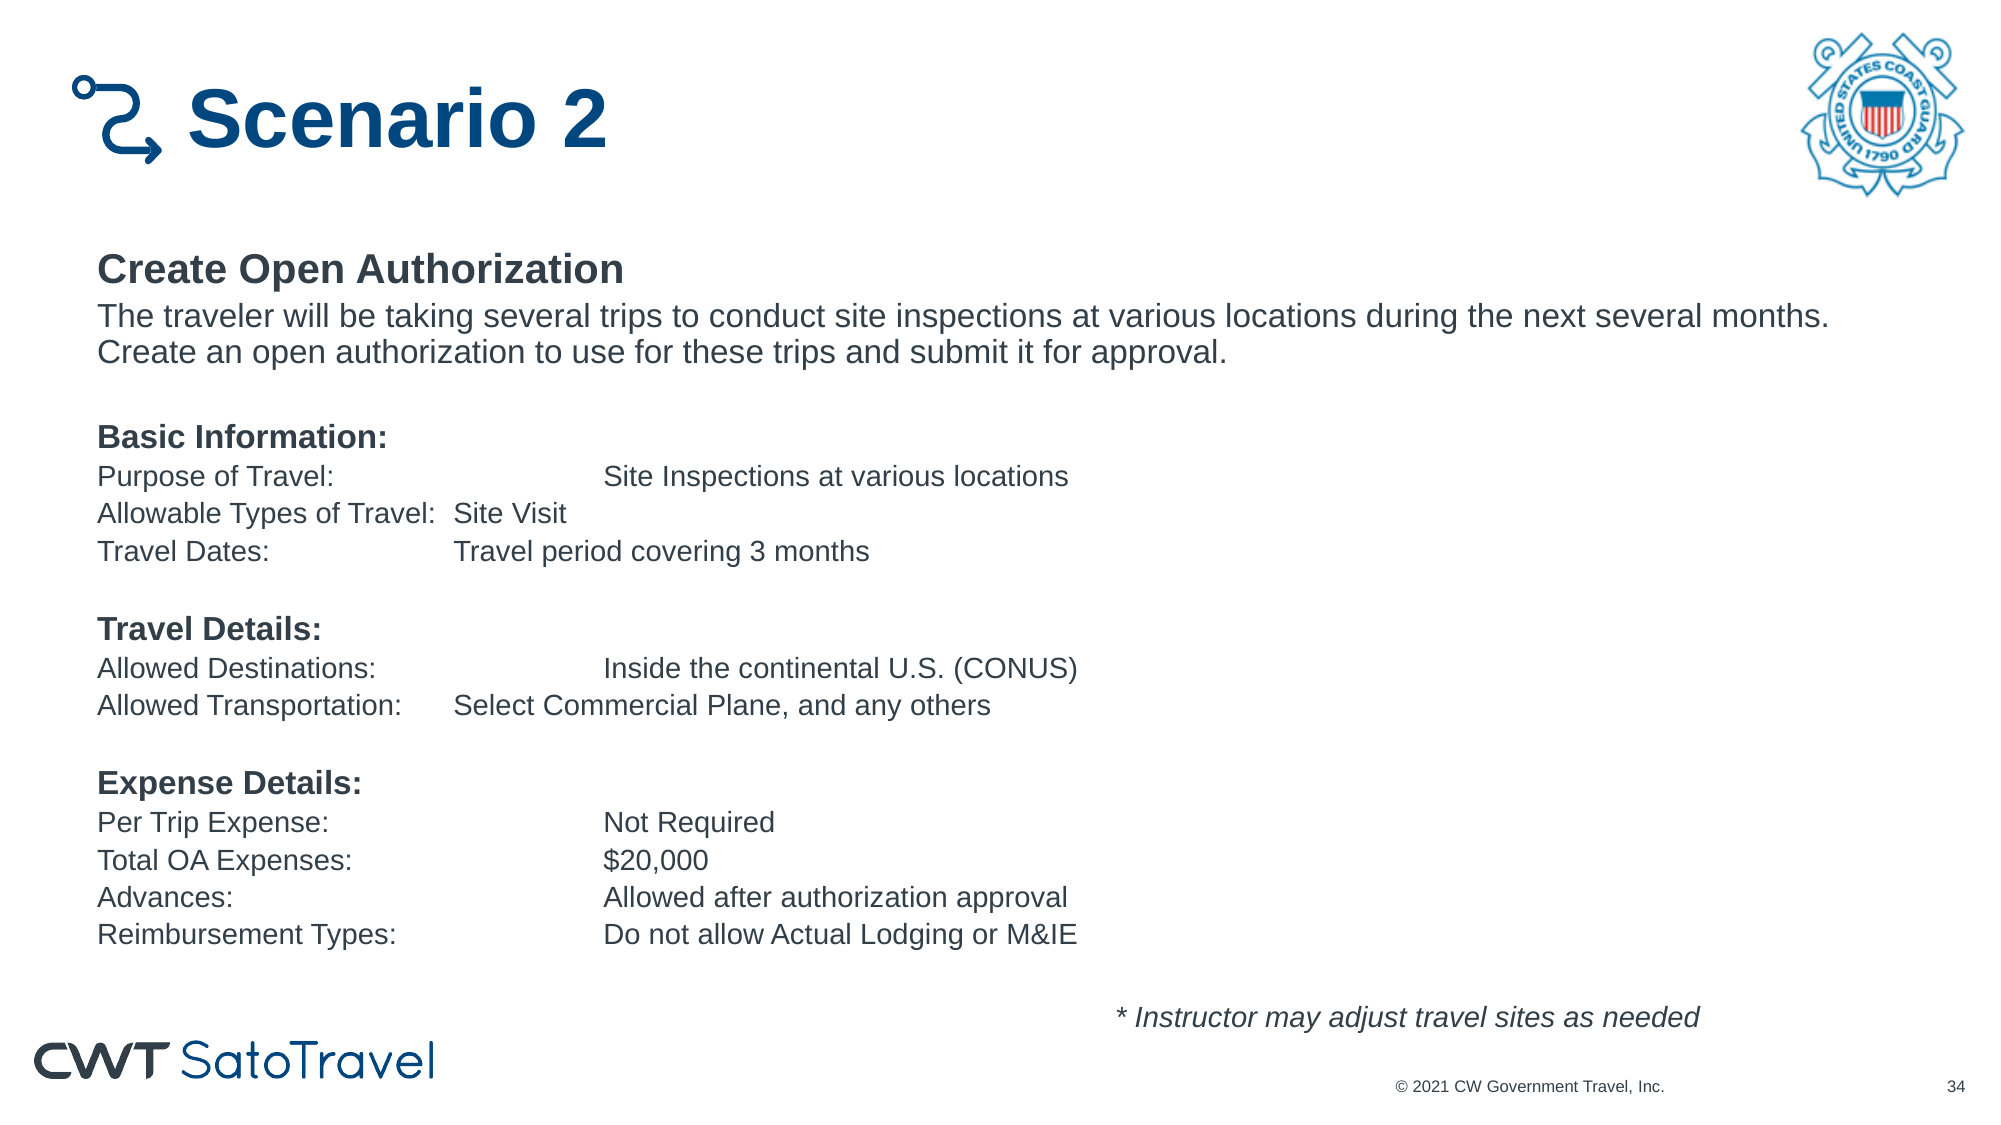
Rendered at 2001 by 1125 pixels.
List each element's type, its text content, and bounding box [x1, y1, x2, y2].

picture [1800, 32, 1965, 198]
footer © 2021 CW Government Travel, Inc. [1257, 1075, 1918, 1098]
picture [34, 1040, 433, 1079]
slide_number 33 [1931, 1075, 1966, 1098]
text_box * Instructor may adjust travel sites as needed [1100, 991, 1716, 1042]
title Scenario 2 [187, 79, 1918, 218]
list Create Open Authorization The traveler will be taking several trips to conduct site inspections at various locations during the next several months. Create an open authorization to use for these trips and submit it for approval. Basic Information: Purpose of Travel: Site Inspections at various locations Allowable Types of Travel: Site Visit Travel Dates: Travel period covering 3 months Travel Details: Allowed Destinations: Inside the continental U.S. (CONUS) Allowed Transportation: Select Commercial Plane, and any others Expense Details: Per Trip Expense: Not Required Total OA Expenses: $20,000 Advances: Allowed after authorization approval Reimbursement Types: Do not allow Actual Lodging or M&IE [82, 239, 1918, 992]
